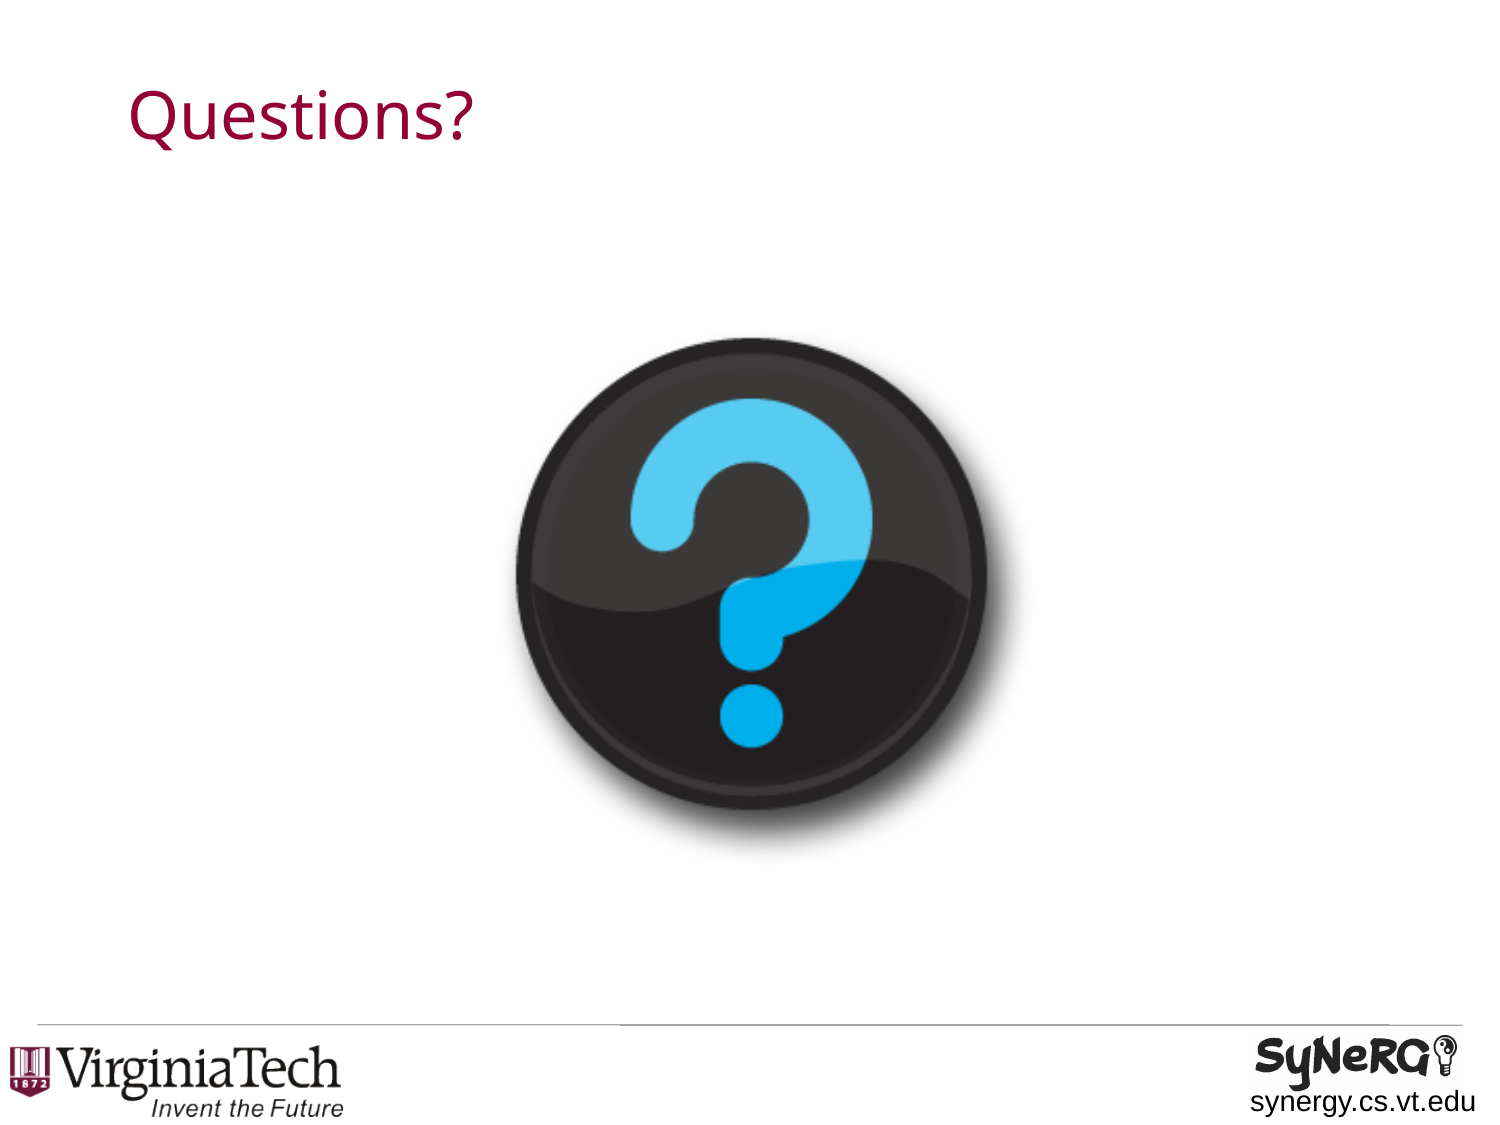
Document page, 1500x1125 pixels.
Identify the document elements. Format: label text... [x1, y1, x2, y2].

picture [1250, 1031, 1460, 1095]
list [449, 274, 1051, 876]
picture [0, 1035, 350, 1125]
title Questions? [112, 49, 1388, 176]
